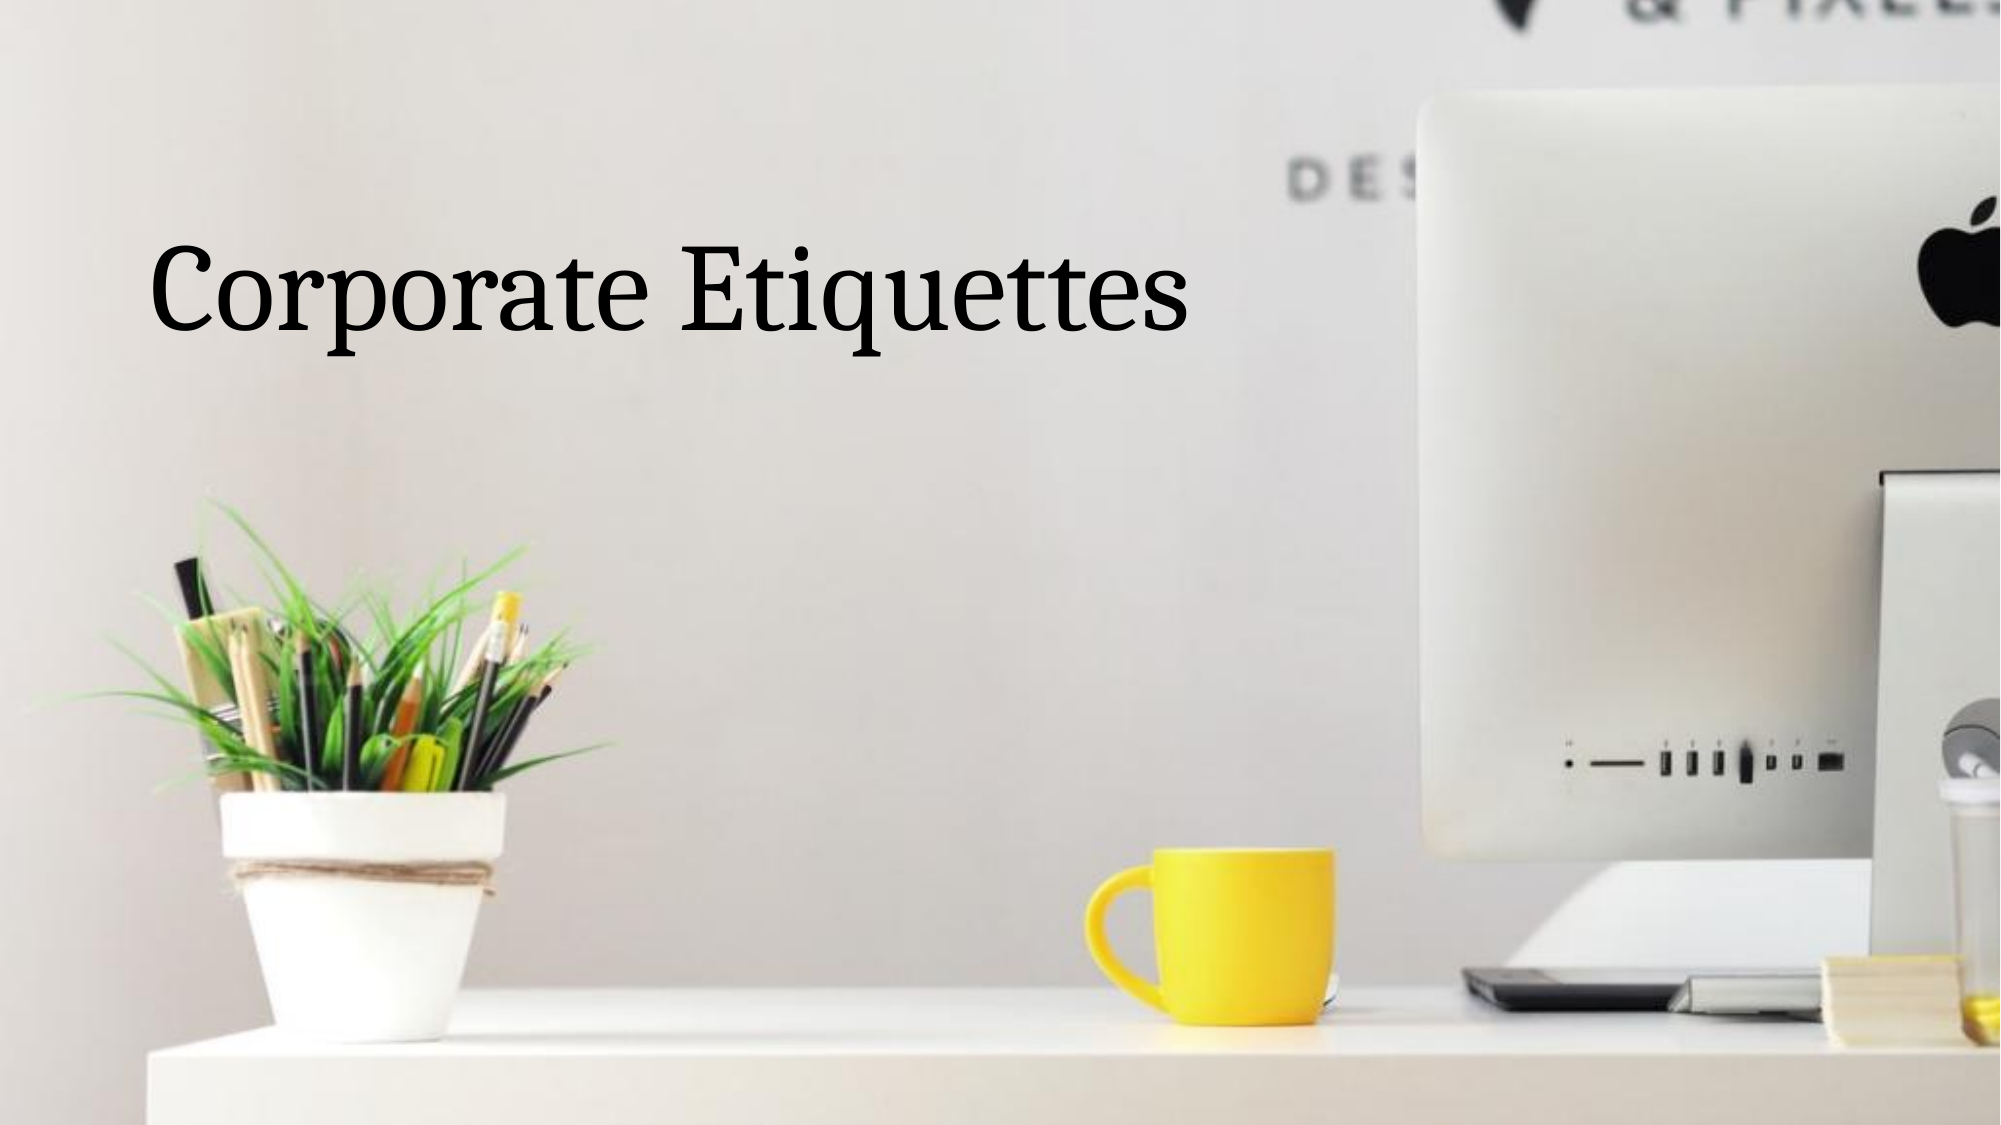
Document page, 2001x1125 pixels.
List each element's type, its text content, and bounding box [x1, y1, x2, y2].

title Corporate Etiquettes [0, 0, 1421, 366]
picture [0, 0, 2001, 1125]
